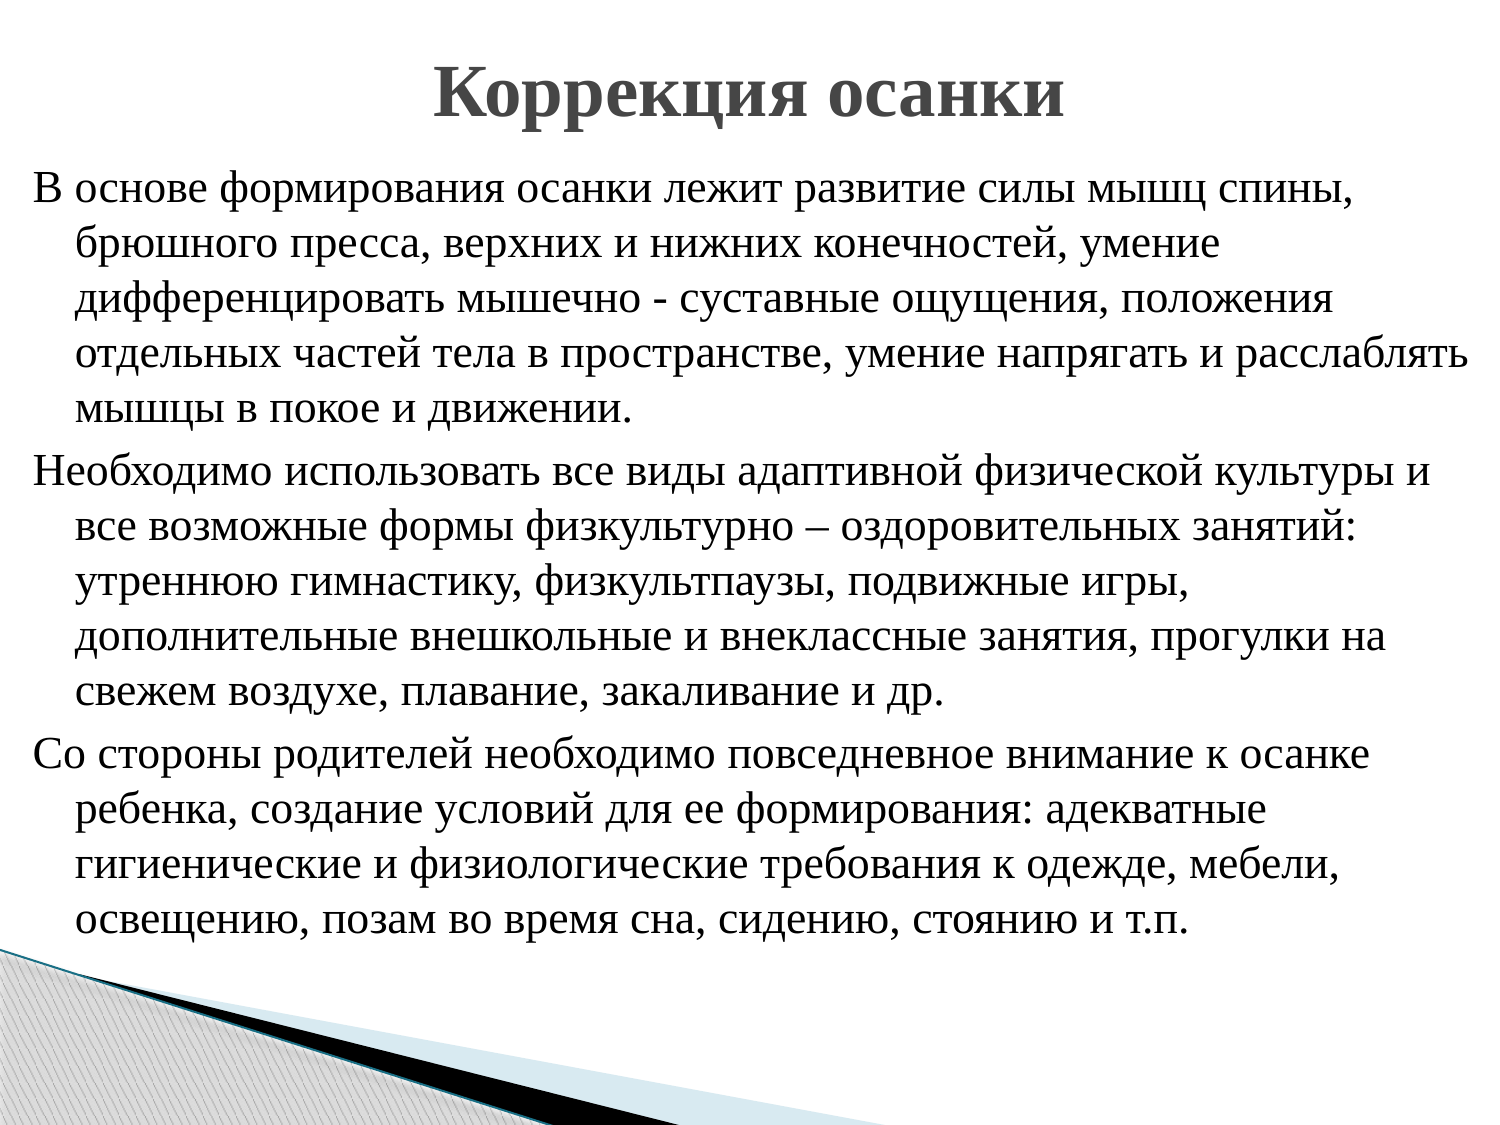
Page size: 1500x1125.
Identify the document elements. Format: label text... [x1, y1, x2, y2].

list В основе формирования осанки лежит развитие силы мышц спины, брюшного пресса, верхних и нижних конечностей, умение дифференцировать мышечно - суставные ощущения, положения отдельных частей тела в пространстве, умение напрягать и расслаблять мышцы в покое и движении. Необходимо использовать все виды адаптивной физической культуры и все возможные формы физкультурно – оздоровительных занятий: утреннюю гимнастику, физкультпаузы, подвижные игры, дополнительные внешкольные и внеклассные занятия, прогулки на свежем воздухе, плавание, закаливание и др. Со стороны родителей необходимо повседневное внимание к осанке ребенка, создание условий для ее формирования: адекватные гигиенические и физиологические требования к одежде, мебели, освещению, позам во время сна, сидению, стоянию и т.п. [0, 173, 1500, 1125]
title Коррекция осанки [0, 0, 1500, 173]
